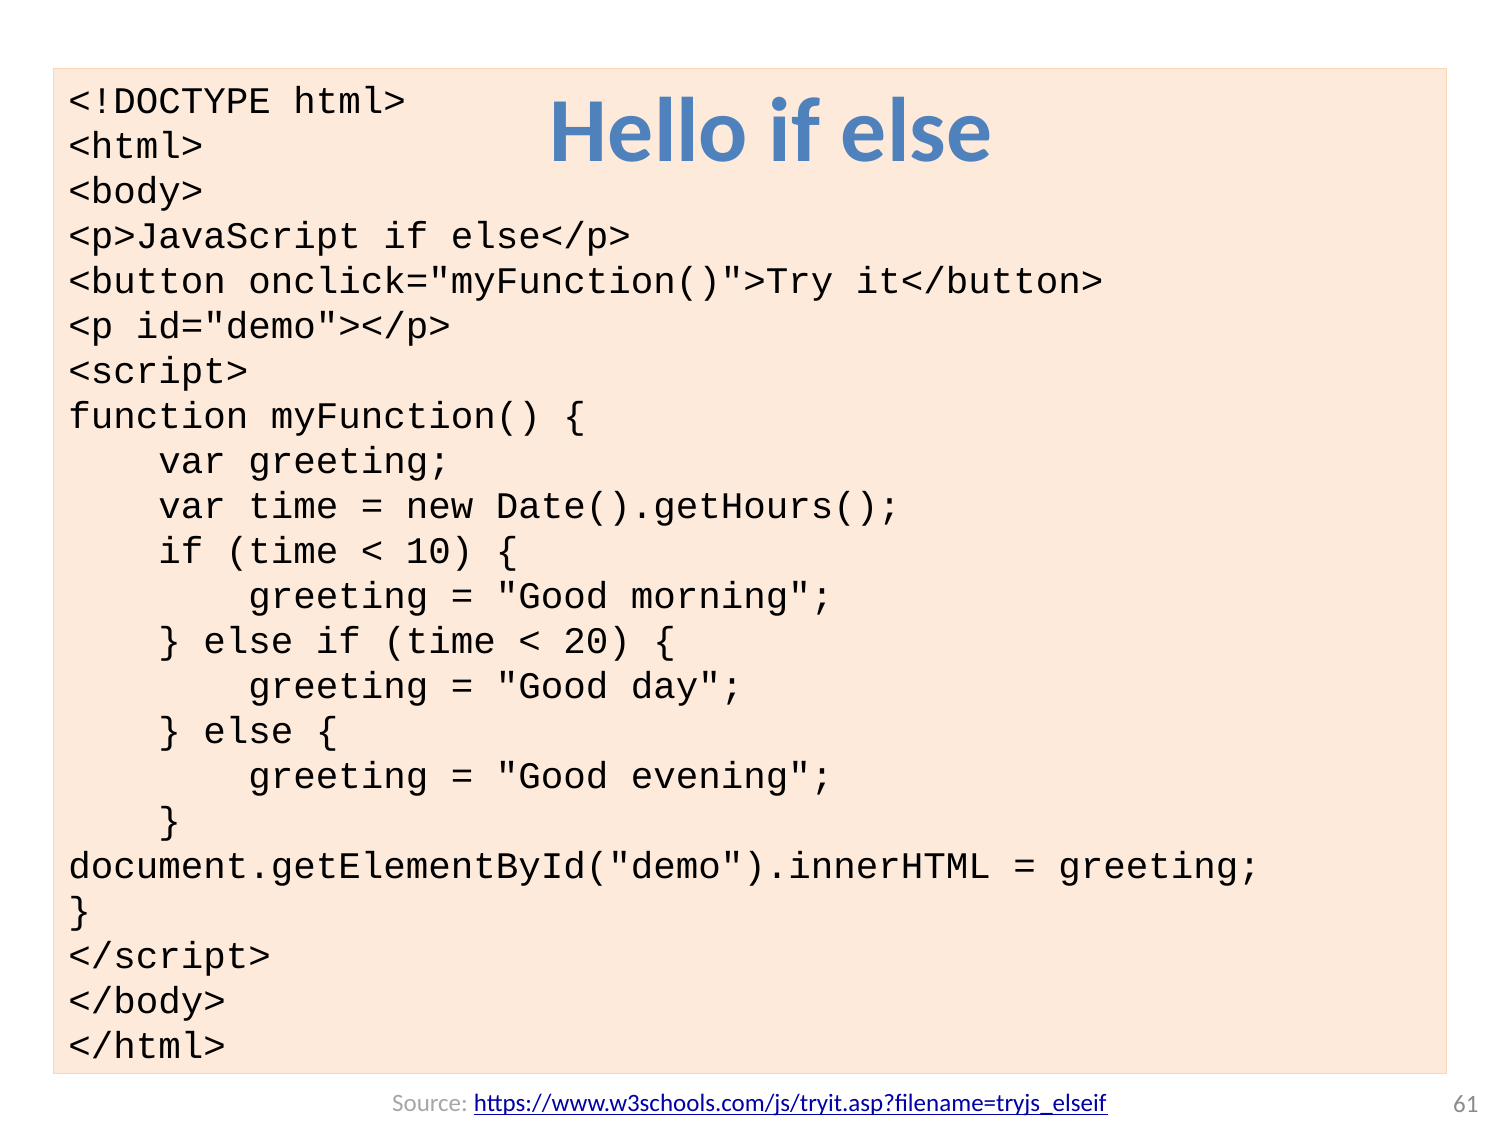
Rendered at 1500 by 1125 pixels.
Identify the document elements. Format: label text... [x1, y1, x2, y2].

text_box Source: https://www.w3schools.com/js/tryit.asp?filename=tryjs_elseif [377, 1079, 1123, 1125]
title Hello if else [96, 31, 1447, 219]
slide_number 61 [1399, 1083, 1494, 1122]
text_box <!DOCTYPE html> <html> <body> <p>JavaScript if else</p> <button onclick="myFunction()">Try it</button> <p id="demo"></p> <script> function myFunction() { var greeting; var time = new Date().getHours(); if (time < 10) { greeting = "Good morning"; } else if (time < 20) { greeting = "Good day"; } else { greeting = "Good evening"; } document.getElementById("demo").innerHTML = greeting; } </script> </body> </html> [53, 68, 1447, 1074]
